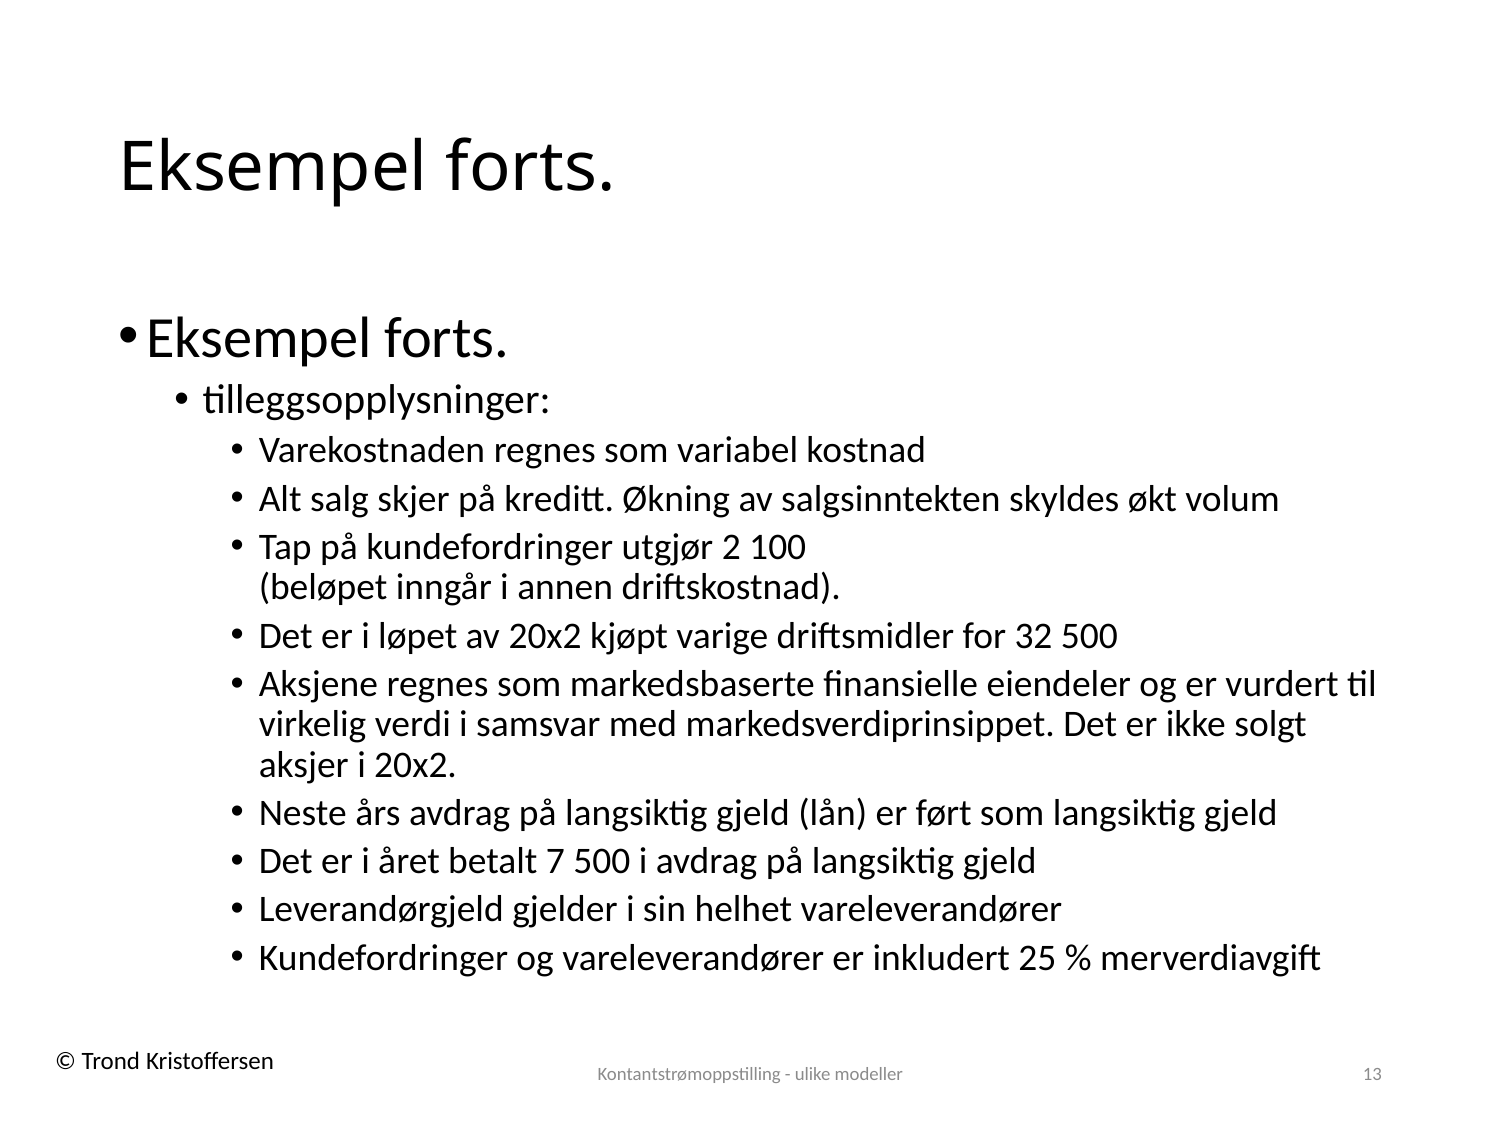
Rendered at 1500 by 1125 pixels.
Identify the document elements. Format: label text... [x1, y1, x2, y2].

title Eksempel forts. [103, 59, 1397, 278]
list Eksempel forts. tilleggsopplysninger: Varekostnaden regnes som variabel kostnad Alt salg skjer på kreditt. Økning av salgsinntekten skyldes økt volum Tap på kundefordringer utgjør 2 100 (beløpet inngår i annen driftskostnad). Det er i løpet av 20x2 kjøpt varige driftsmidler for 32 500 Aksjene regnes som markedsbaserte finansielle eiendeler og er vurdert til virkelig verdi i samsvar med markedsverdiprinsippet. Det er ikke solgt aksjer i 20x2. Neste års avdrag på langsiktig gjeld (lån) er ført som langsiktig gjeld Det er i året betalt 7 500 i avdrag på langsiktig gjeld Leverandørgjeld gjelder i sin helhet vareleverandører Kundefordringer og vareleverandører er inkludert 25 % merverdiavgift [103, 299, 1397, 1014]
slide_number 13 [1059, 1042, 1397, 1103]
footer Kontantstrømoppstilling - ulike modeller [496, 1042, 1004, 1103]
